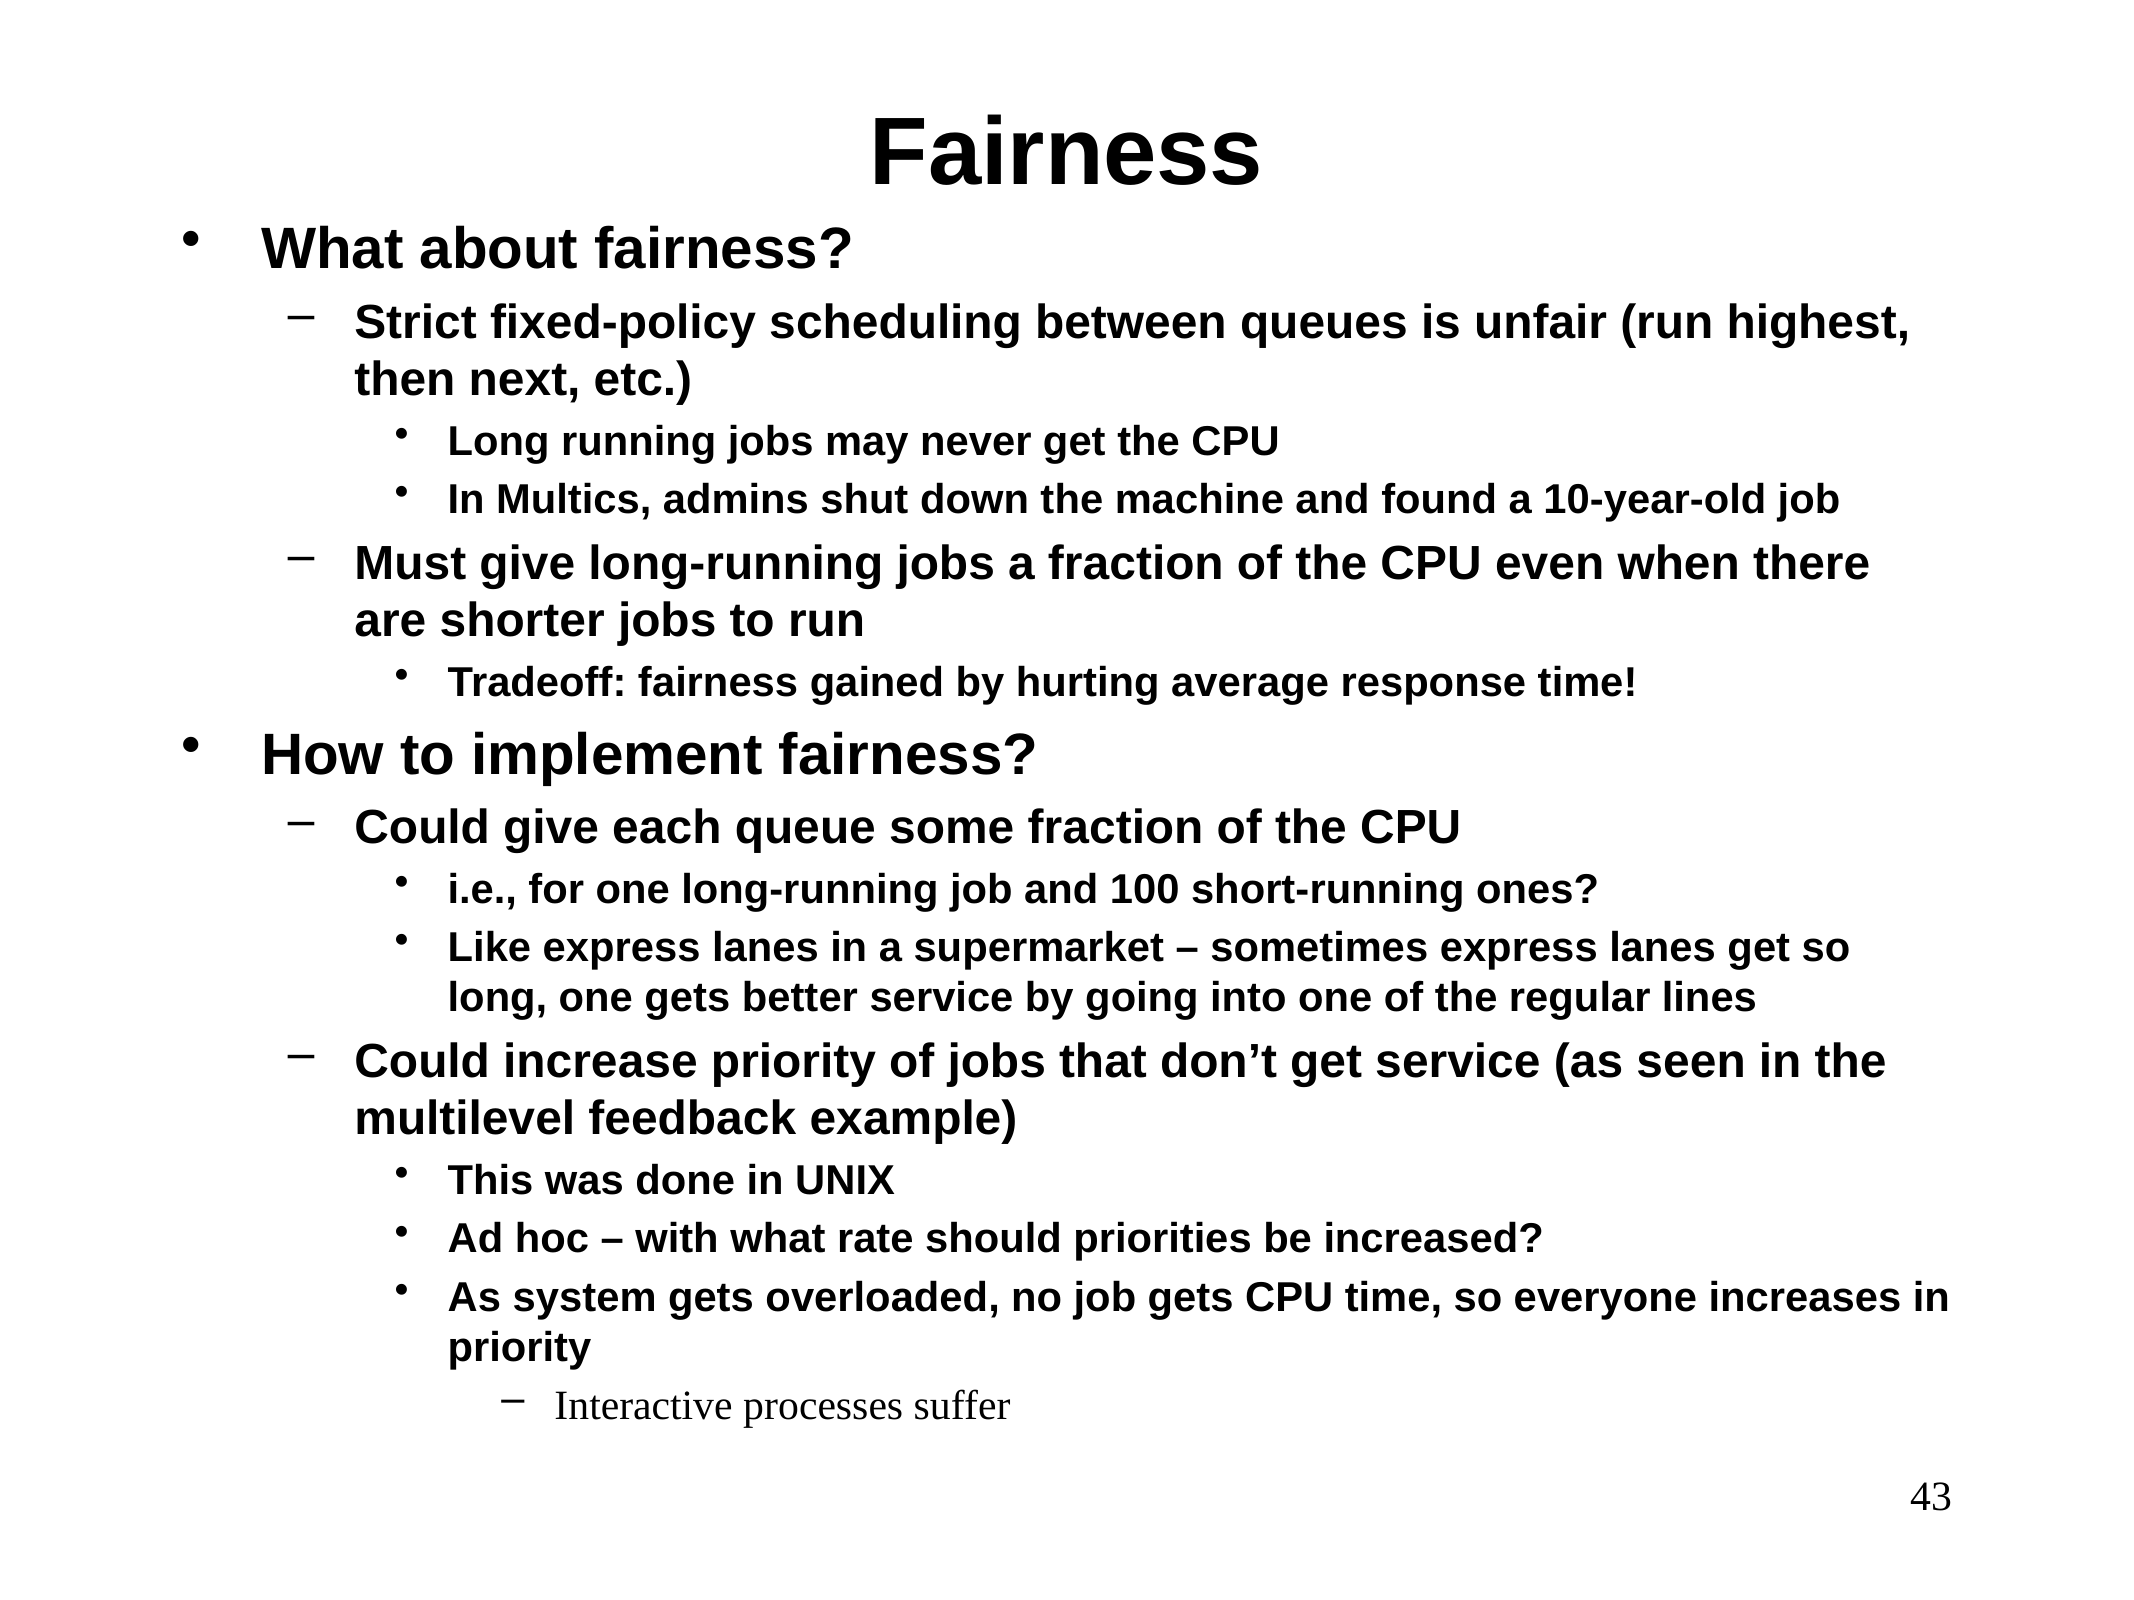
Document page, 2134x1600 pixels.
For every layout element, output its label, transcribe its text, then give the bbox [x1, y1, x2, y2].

title Fairness [159, 12, 1974, 200]
slide_number 43 [1528, 1457, 1974, 1565]
list What about fairness? Strict fixed-policy scheduling between queues is unfair (run highest, then next, etc.) Long running jobs may never get the CPU In Multics, admins shut down the machine and found a 10-year-old job Must give long-running jobs a fraction of the CPU even when there are shorter jobs to run Tradeoff: fairness gained by hurting average response time! How to implement fairness? Could give each queue some fraction of the CPU i.e., for one long-running job and 100 short-running ones? Like express lanes in a supermarket – sometimes express lanes get so long, one gets better service by going into one of the regular lines Could increase priority of jobs that don’t get service (as seen in the multilevel feedback example) This was done in UNIX Ad hoc – with what rate should priorities be increased? As system gets overloaded, no job gets CPU time, so everyone increases in priority Interactive processes suffer [159, 200, 1974, 1160]
